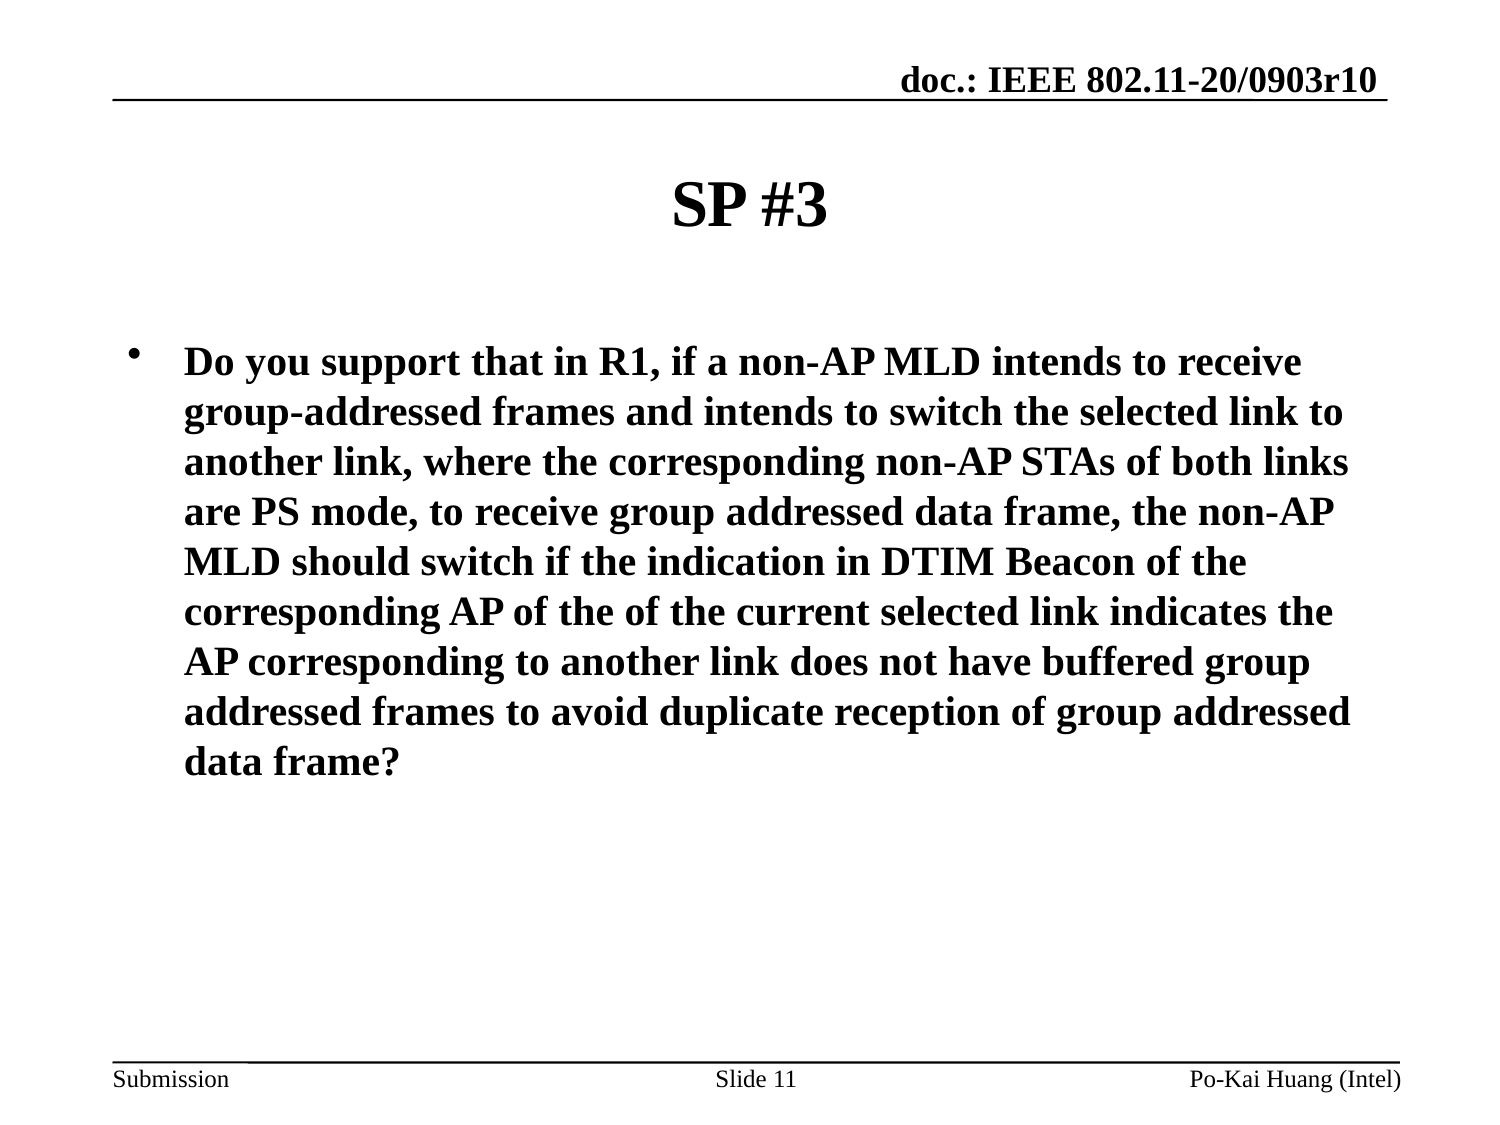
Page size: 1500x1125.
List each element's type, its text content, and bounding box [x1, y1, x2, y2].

slide_number Slide 11 [712, 1061, 800, 1093]
list Do you support that in R1, if a non-AP MLD intends to receive group-addressed frames and intends to switch the selected link to another link, where the corresponding non-AP STAs of both links are PS mode, to receive group addressed data frame, the non-AP MLD should switch if the indication in DTIM Beacon of the corresponding AP of the of the current selected link indicates the AP corresponding to another link does not have buffered group addressed frames to avoid duplicate reception of group addressed data frame? [112, 326, 1388, 1002]
footer Po-Kai Huang (Intel) [1186, 1061, 1402, 1093]
title SP #3 [112, 112, 1388, 288]
